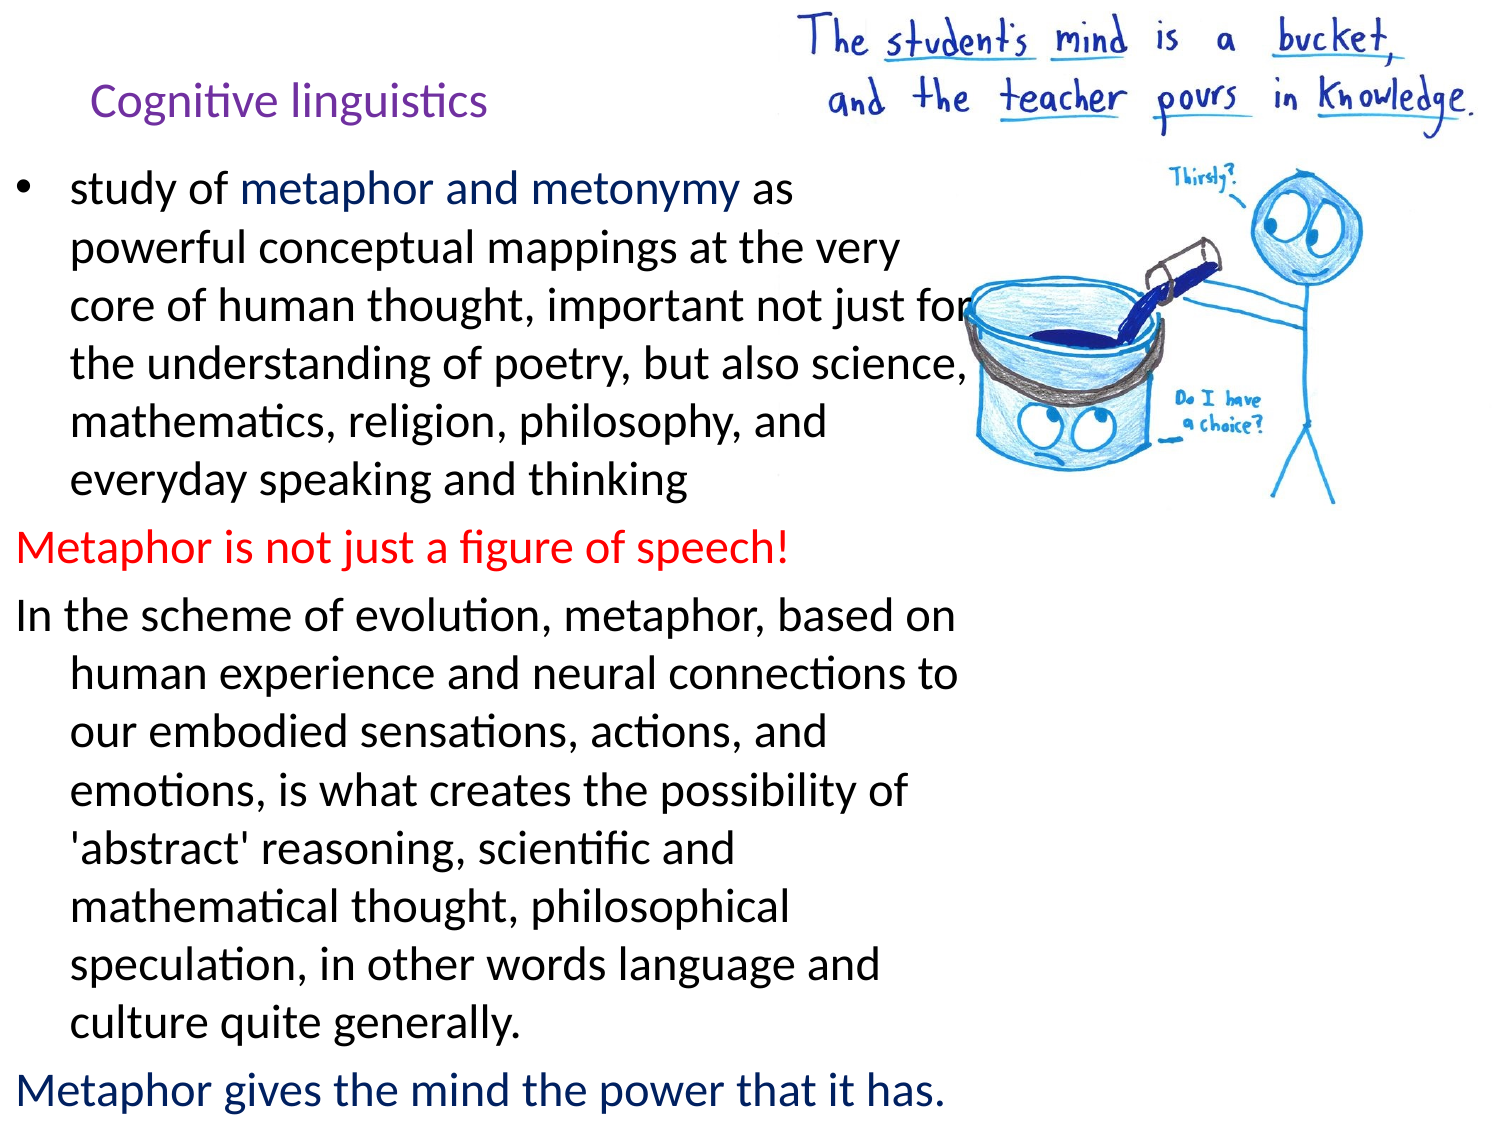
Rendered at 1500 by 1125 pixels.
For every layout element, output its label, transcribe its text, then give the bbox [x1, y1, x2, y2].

title Cognitive linguistics [75, 45, 769, 149]
list study of metaphor and metonymy as powerful conceptual mappings at the very core of human thought, important not just for the understanding of poetry, but also science, mathematics, religion, philosophy, and everyday speaking and thinking Metaphor is not just a figure of speech! In the scheme of evolution, metaphor, based on human experience and neural connections to our embodied sensations, actions, and emotions, is what creates the possibility of 'abstract' reasoning, scientific and mathematical thought, philosophical speculation, in other words language and culture quite generally. Metaphor gives the mind the power that it has. [0, 149, 998, 1125]
picture [774, 0, 1500, 513]
